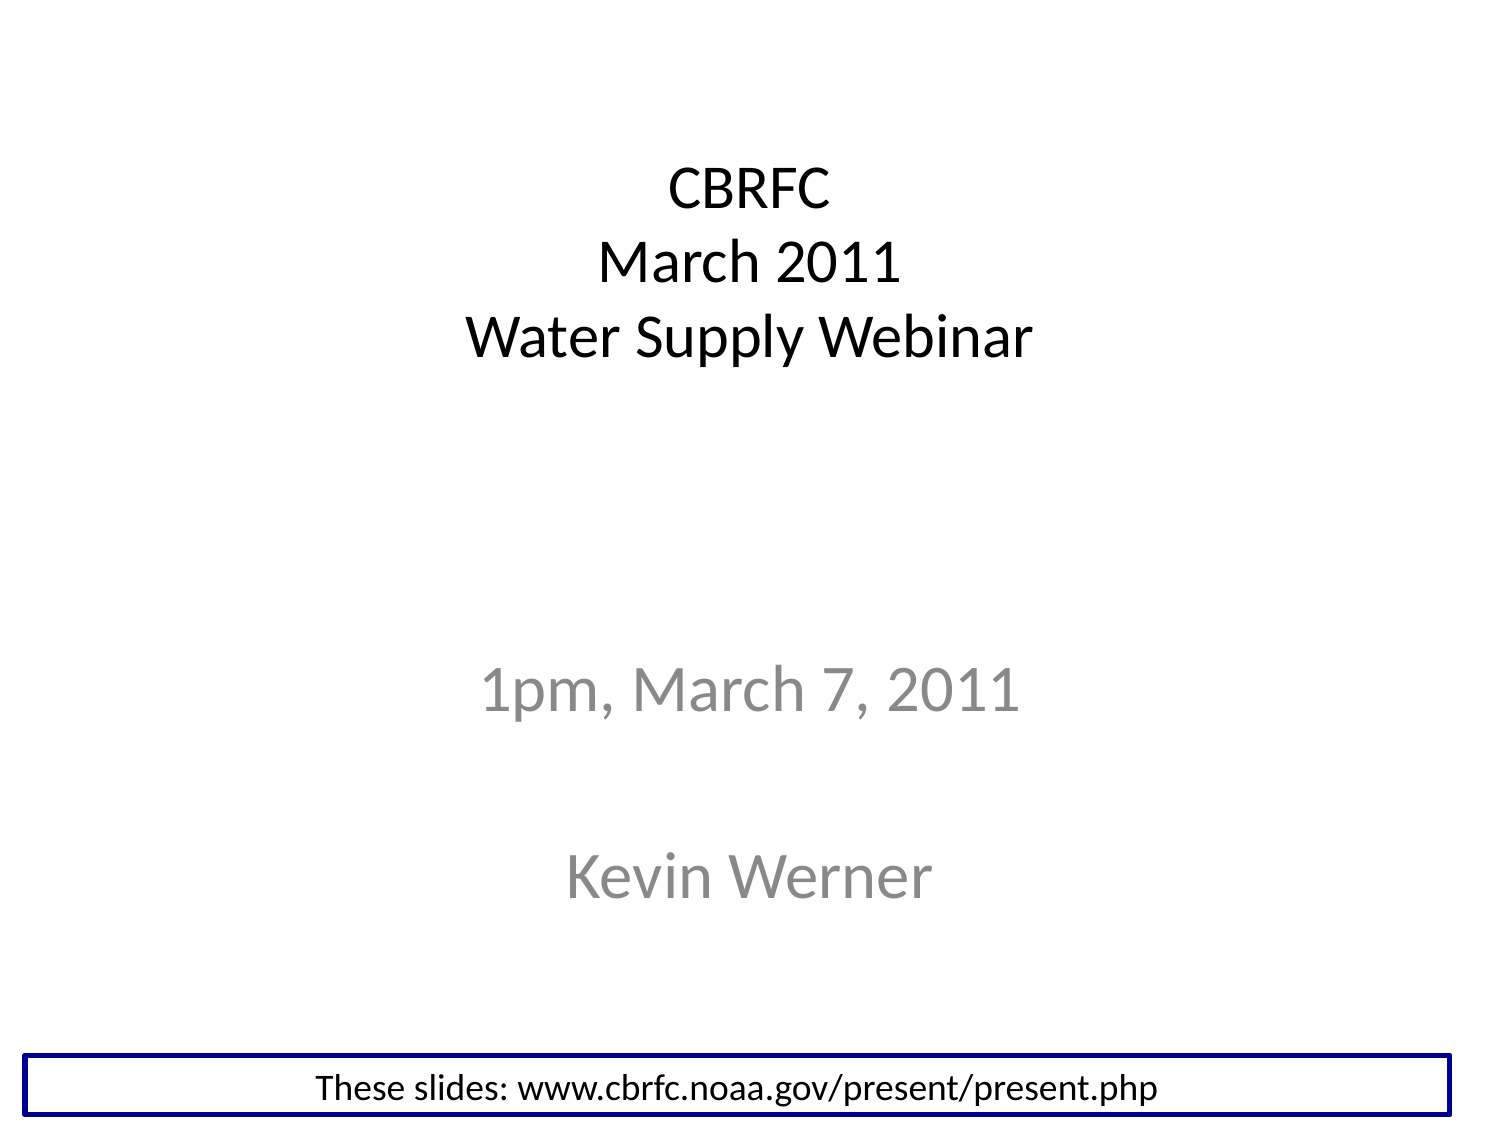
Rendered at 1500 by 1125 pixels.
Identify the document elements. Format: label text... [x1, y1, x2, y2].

subtitle 1pm, March 7, 2011 Kevin Werner [224, 637, 1276, 926]
title CBRFC March 2011 Water Supply Webinar [112, 137, 1388, 379]
text_box These slides: www.cbrfc.noaa.gov/present/present.php [24, 1055, 1450, 1115]
